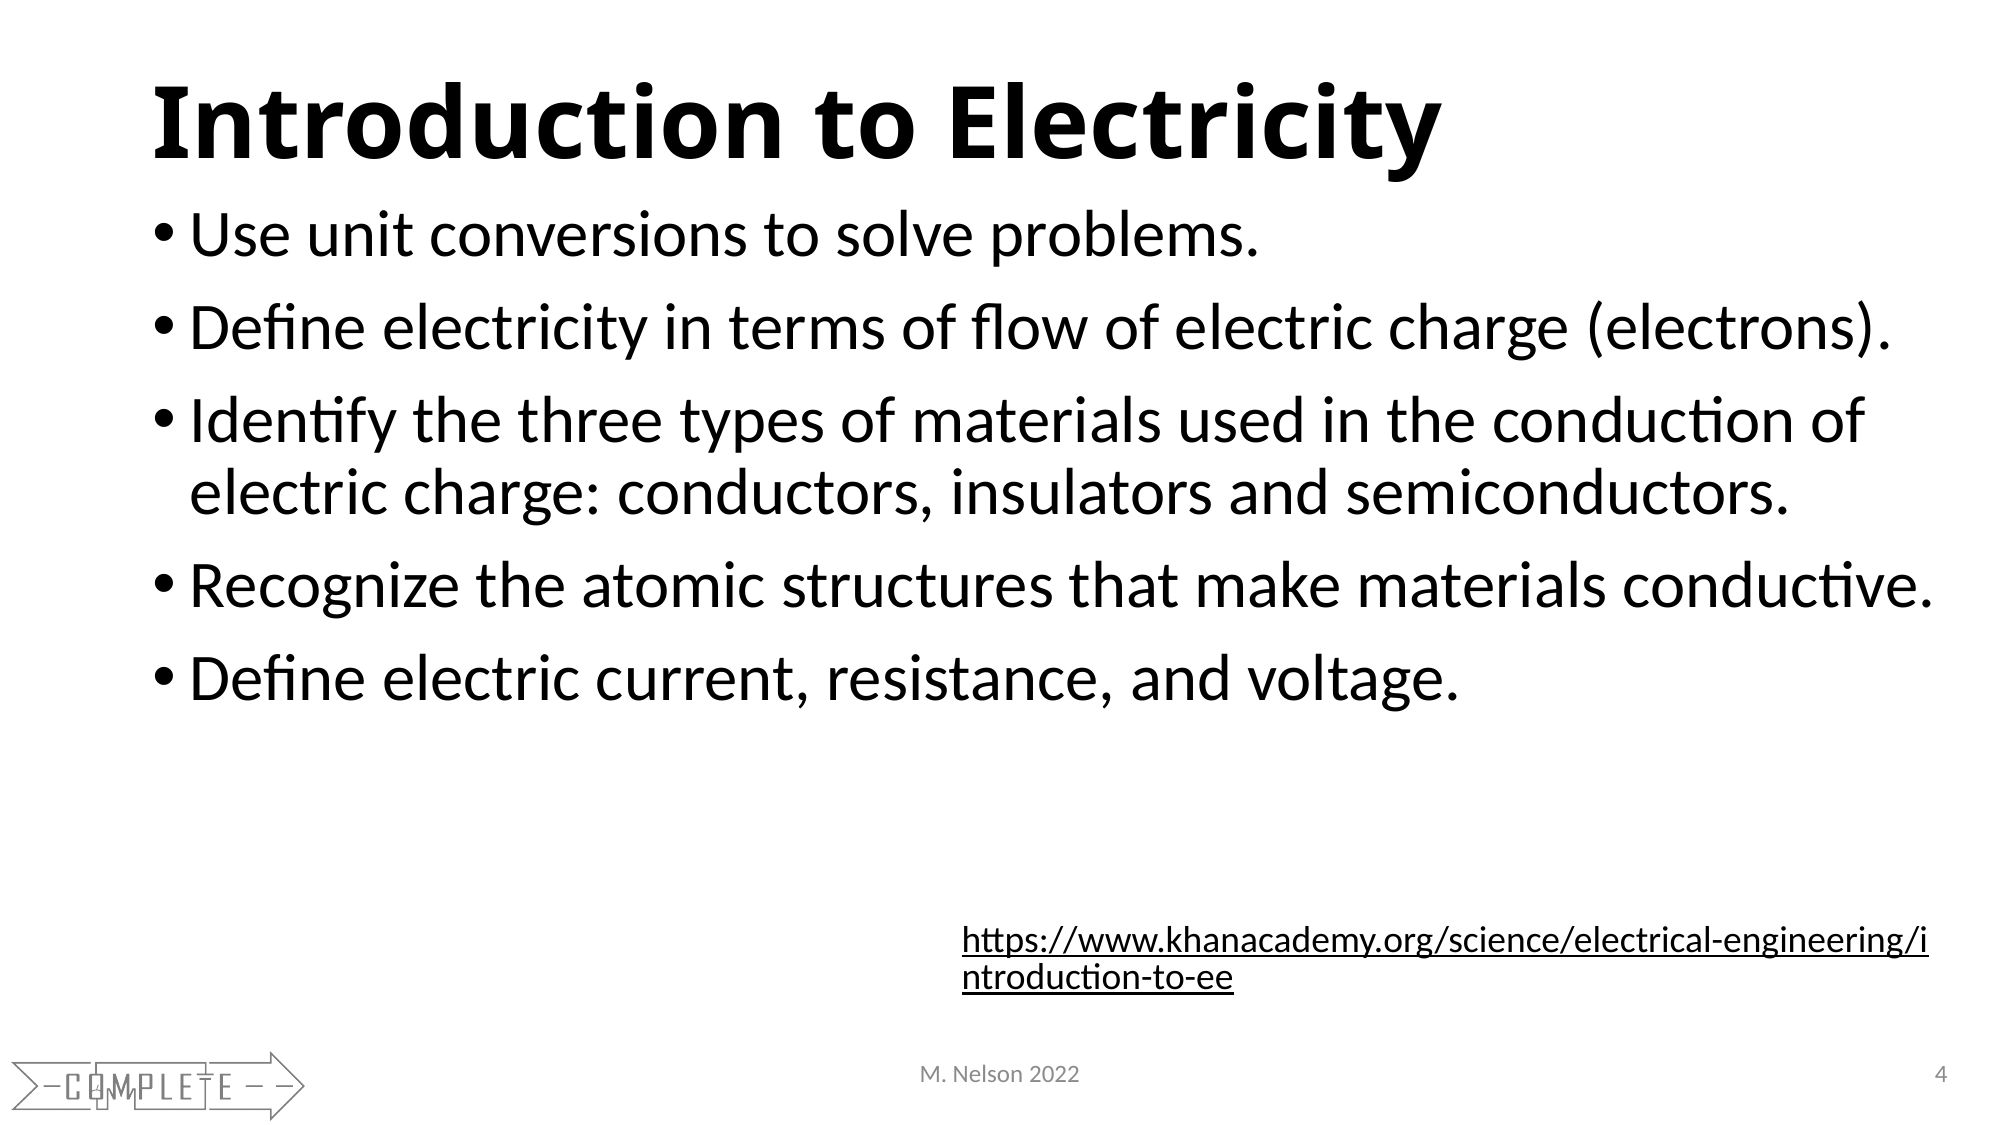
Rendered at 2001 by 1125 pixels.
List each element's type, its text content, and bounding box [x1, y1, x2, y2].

title Introduction to Electricity [137, 59, 1863, 191]
text_box https://www.khanacademy.org/science/electrical-engineering/introduction-to-ee [946, 907, 1949, 1012]
footer M. Nelson 2022 [662, 1042, 1338, 1103]
slide_number 4 [1512, 1042, 1963, 1103]
picture [0, 1035, 309, 1125]
list Use unit conversions to solve problems. Define electricity in terms of flow of electric charge (electrons). Identify the three types of materials used in the conduction of electric charge: conductors, insulators and semiconductors. Recognize the atomic structures that make materials conductive. Define electric current, resistance, and voltage. [137, 191, 1963, 1014]
